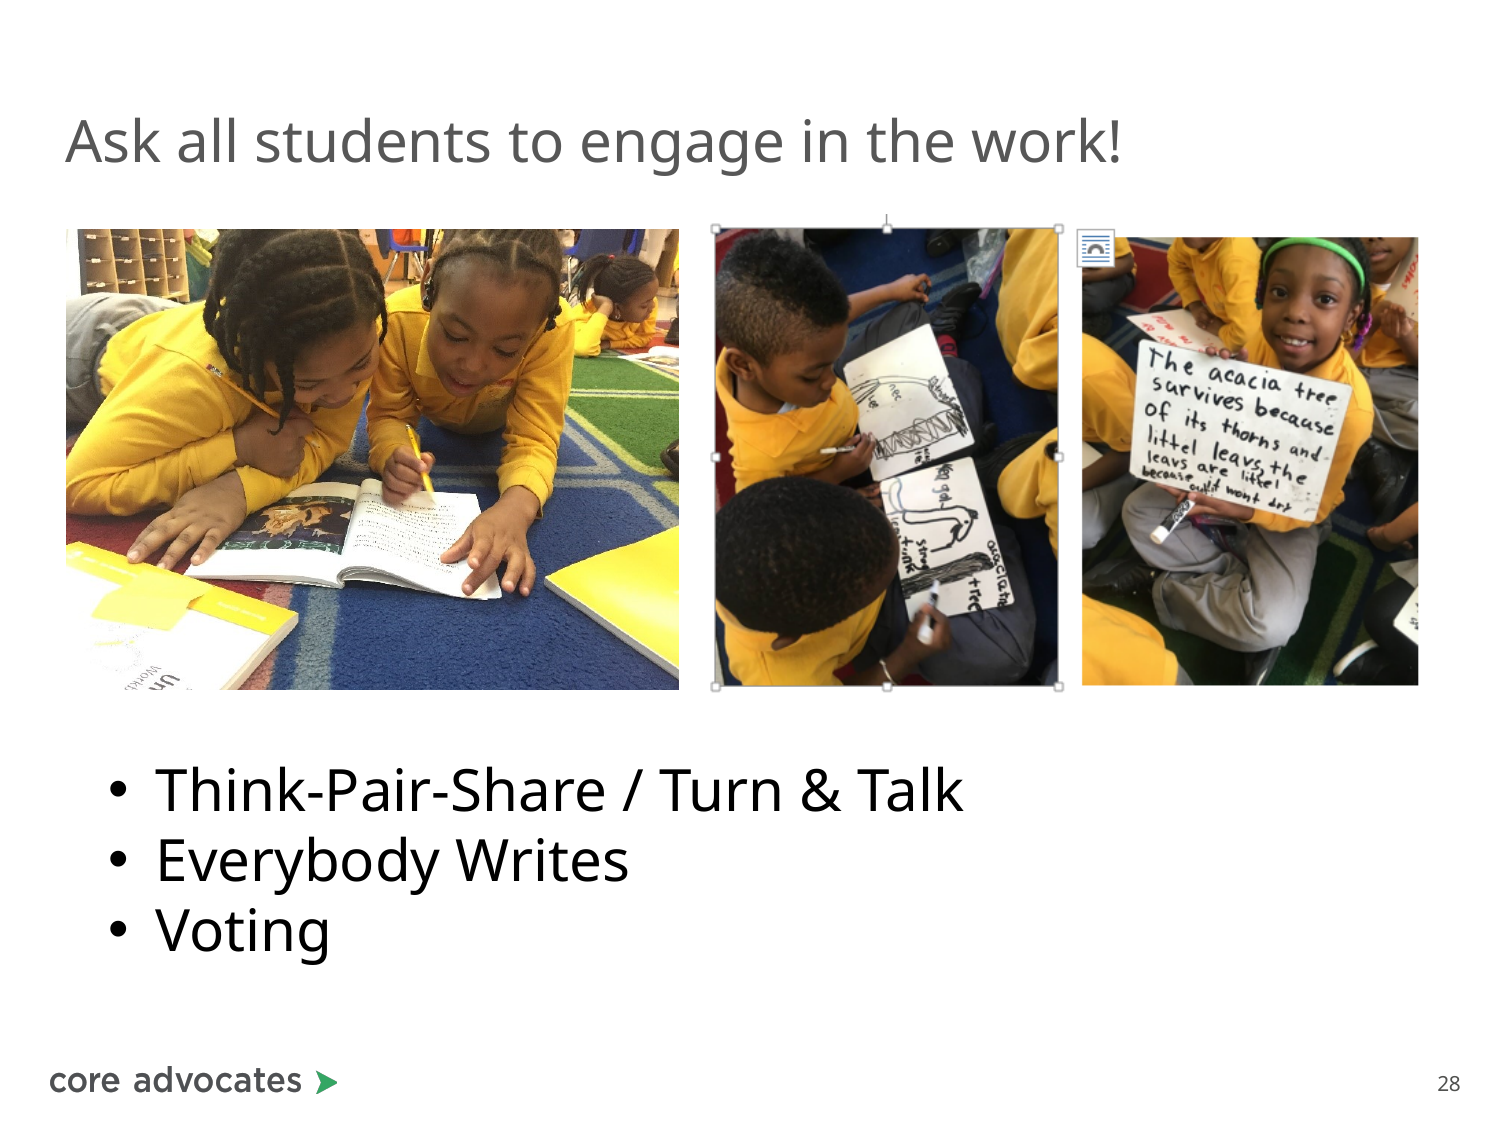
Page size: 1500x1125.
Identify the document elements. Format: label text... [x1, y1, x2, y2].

text_box Think-Pair-Share / Turn & Talk Everybody Writes Voting [93, 745, 1426, 973]
picture [694, 214, 1439, 698]
picture [50, 1066, 337, 1094]
picture [66, 228, 679, 690]
title Ask all students to engage in the work! [50, 45, 1457, 233]
